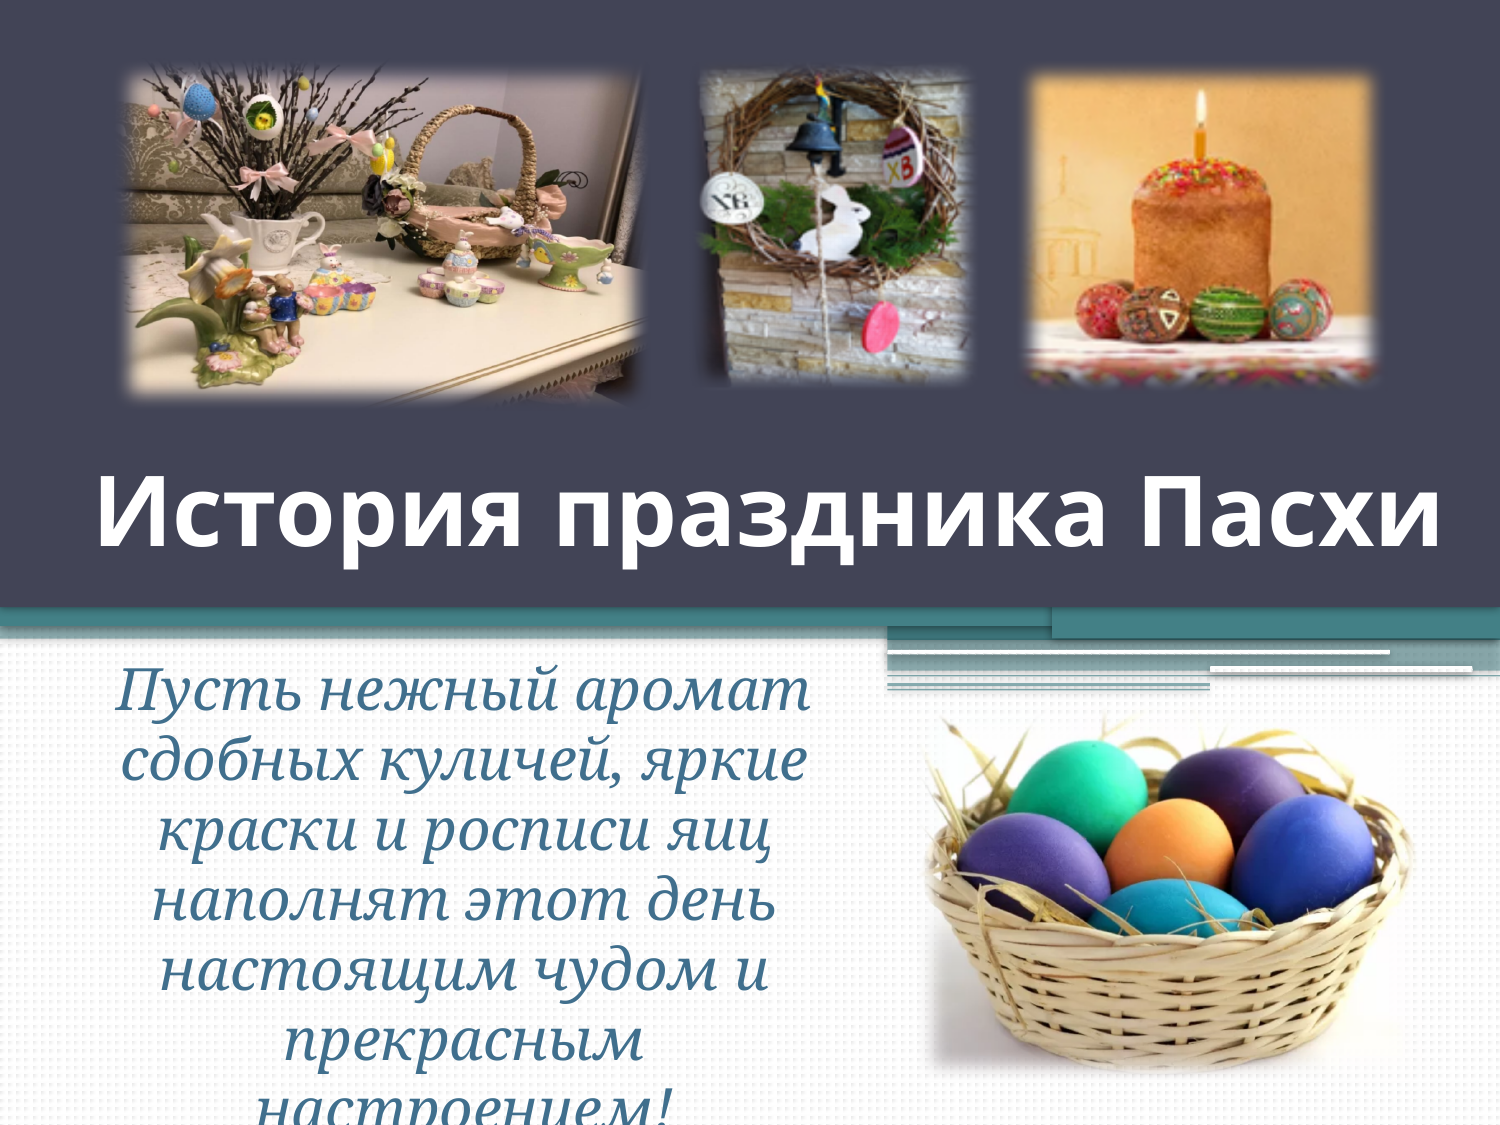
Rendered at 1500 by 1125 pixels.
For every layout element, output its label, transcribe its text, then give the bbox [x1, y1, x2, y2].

subtitle Пусть нежный аромат сдобных куличей, яркие краски и росписи яиц наполнят этот день настоящим чудом и прекрасным настроением! [53, 645, 866, 1094]
picture [915, 703, 1424, 1084]
title История праздника Пасхи [75, 416, 1463, 574]
picture [1013, 58, 1389, 395]
picture [111, 58, 652, 411]
picture [688, 58, 981, 395]
